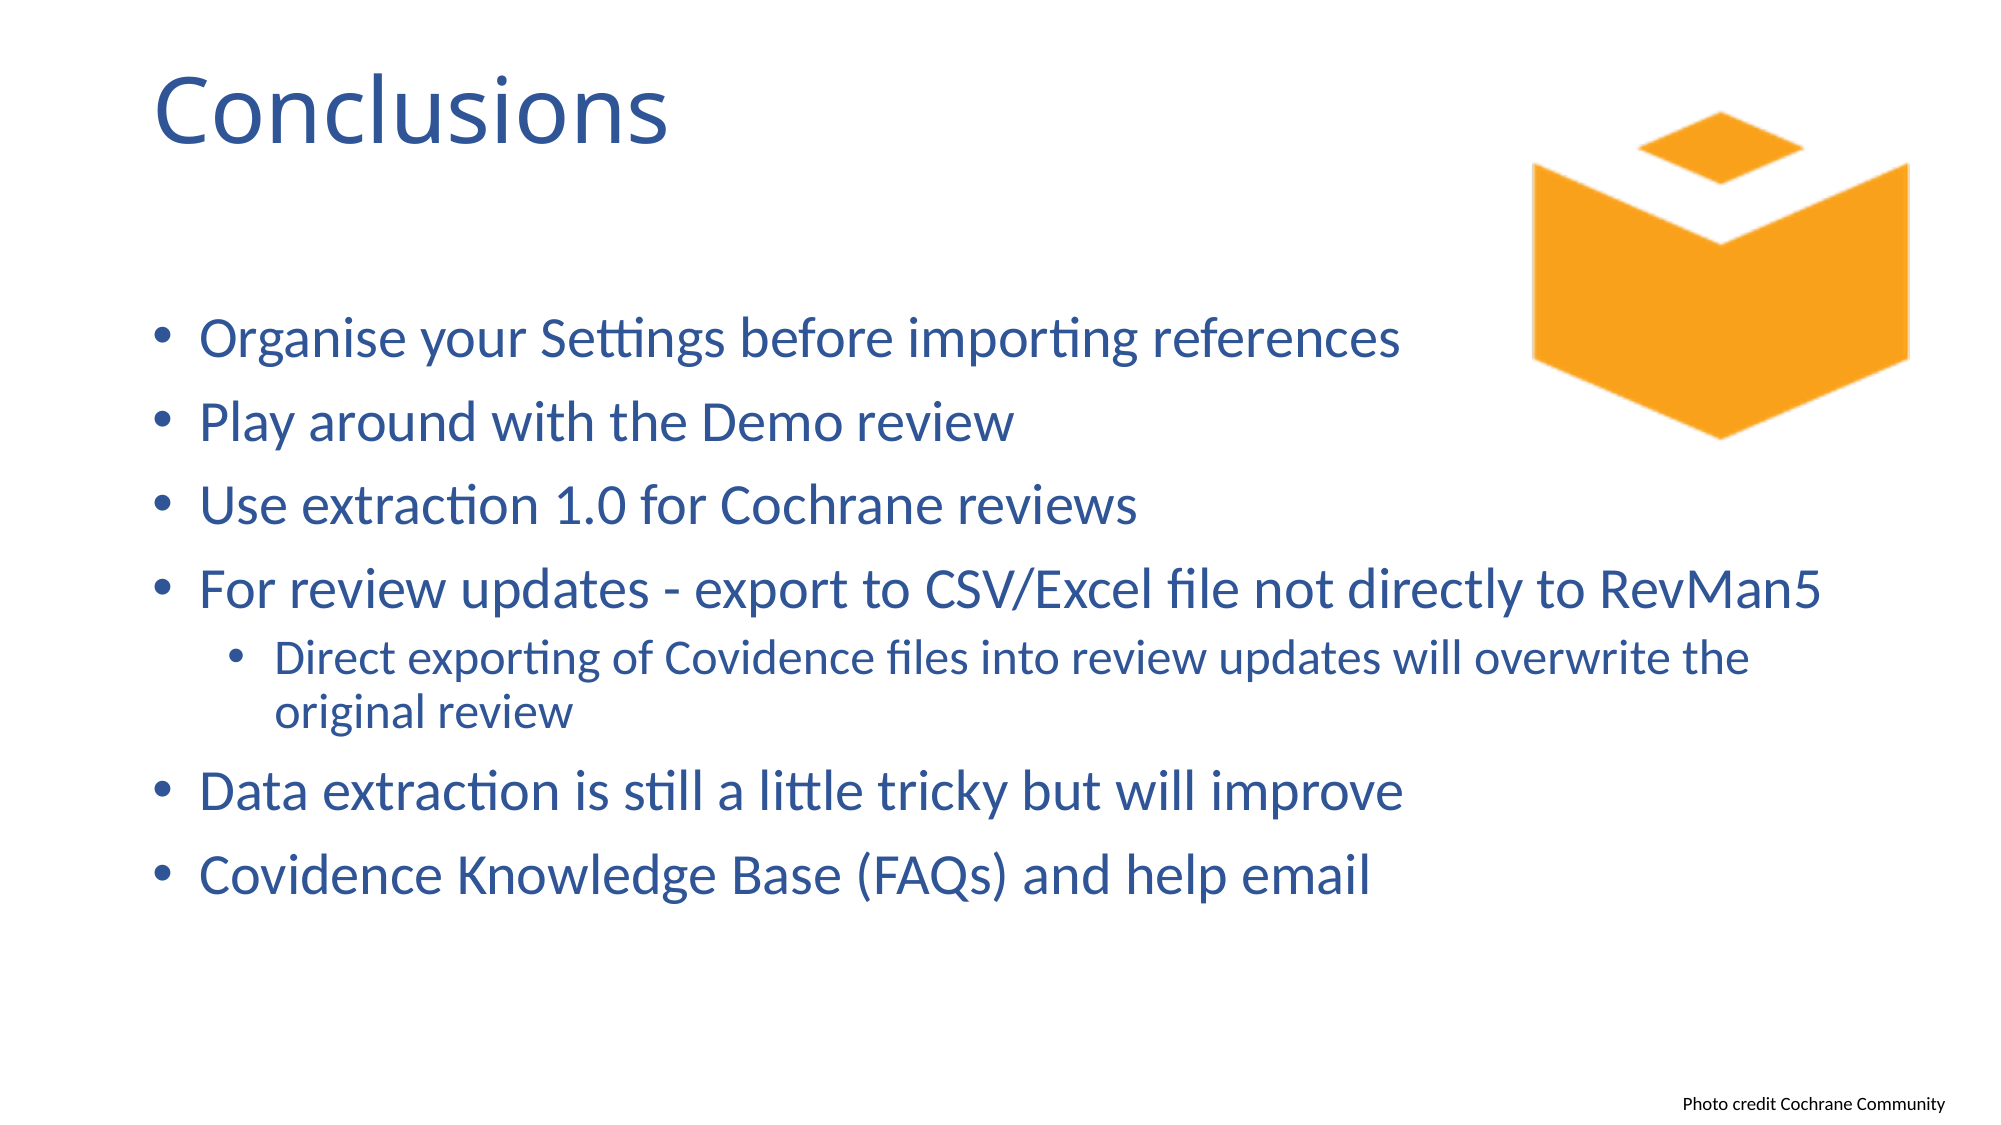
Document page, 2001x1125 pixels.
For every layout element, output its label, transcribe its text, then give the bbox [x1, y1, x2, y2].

text_box Photo credit Cochrane Community [1668, 1084, 1961, 1122]
picture [1470, 59, 1977, 489]
list Organise your Settings before importing references Play around with the Demo review Use extraction 1.0 for Cochrane reviews For review updates - export to CSV/Excel file not directly to RevMan5 Direct exporting of Covidence files into review updates will overwrite the original review Data extraction is still a little tricky but will improve Covidence Knowledge Base (FAQs) and help email [137, 299, 1863, 1014]
title Conclusions [137, 59, 1470, 278]
